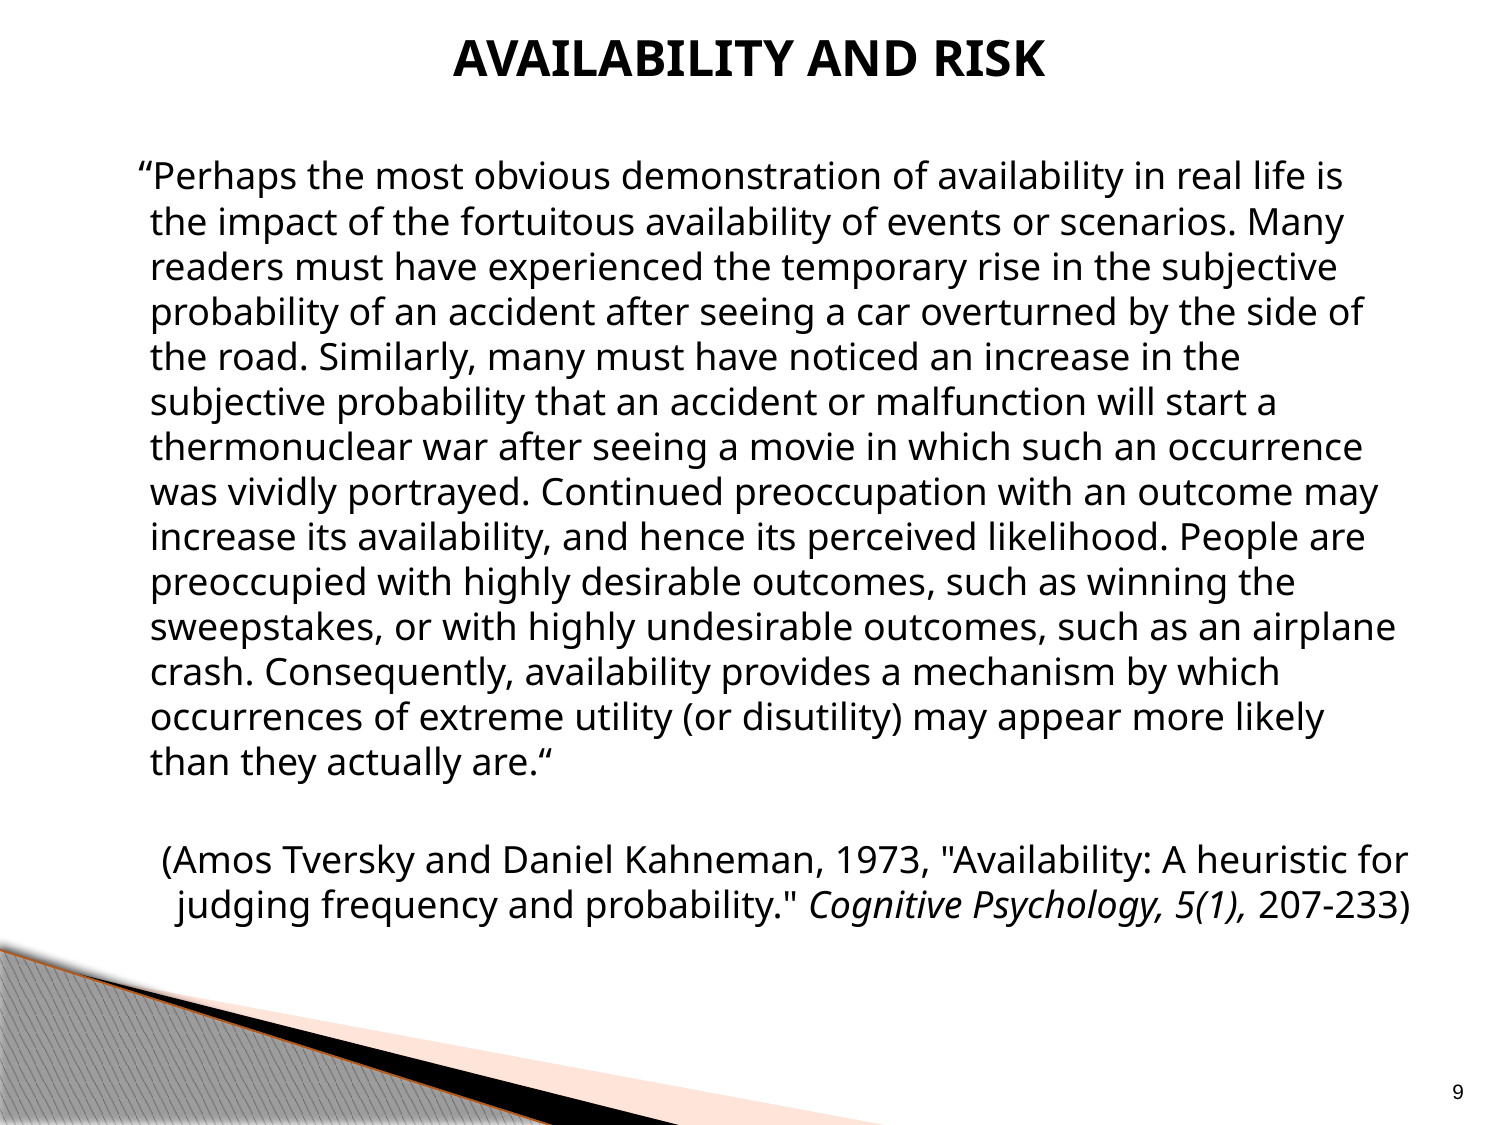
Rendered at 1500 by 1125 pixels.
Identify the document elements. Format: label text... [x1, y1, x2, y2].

slide_number 9 [1418, 1051, 1479, 1112]
list Availability and risk “Perhaps the most obvious demonstration of availability in real life is the impact of the fortuitous availability of events or scenarios. Many readers must have experienced the temporary rise in the subjective probability of an accident after seeing a car overturned by the side of the road. Similarly, many must have noticed an increase in the subjective probability that an accident or malfunction will start a thermonuclear war after seeing a movie in which such an occurrence was vividly portrayed. Continued preoccupation with an outcome may increase its availability, and hence its perceived likelihood. People are preoccupied with highly desirable outcomes, such as winning the sweepstakes, or with highly undesirable outcomes, such as an airplane crash. Consequently, availability provides a mechanism by which occurrences of extreme utility (or disutility) may appear more likely than they actually are.“ (Amos Tversky and Daniel Kahneman, 1973, "Availability: A heuristic for judging frequency and probability." Cognitive Psychology, 5(1), 207-233) [75, 19, 1425, 1071]
